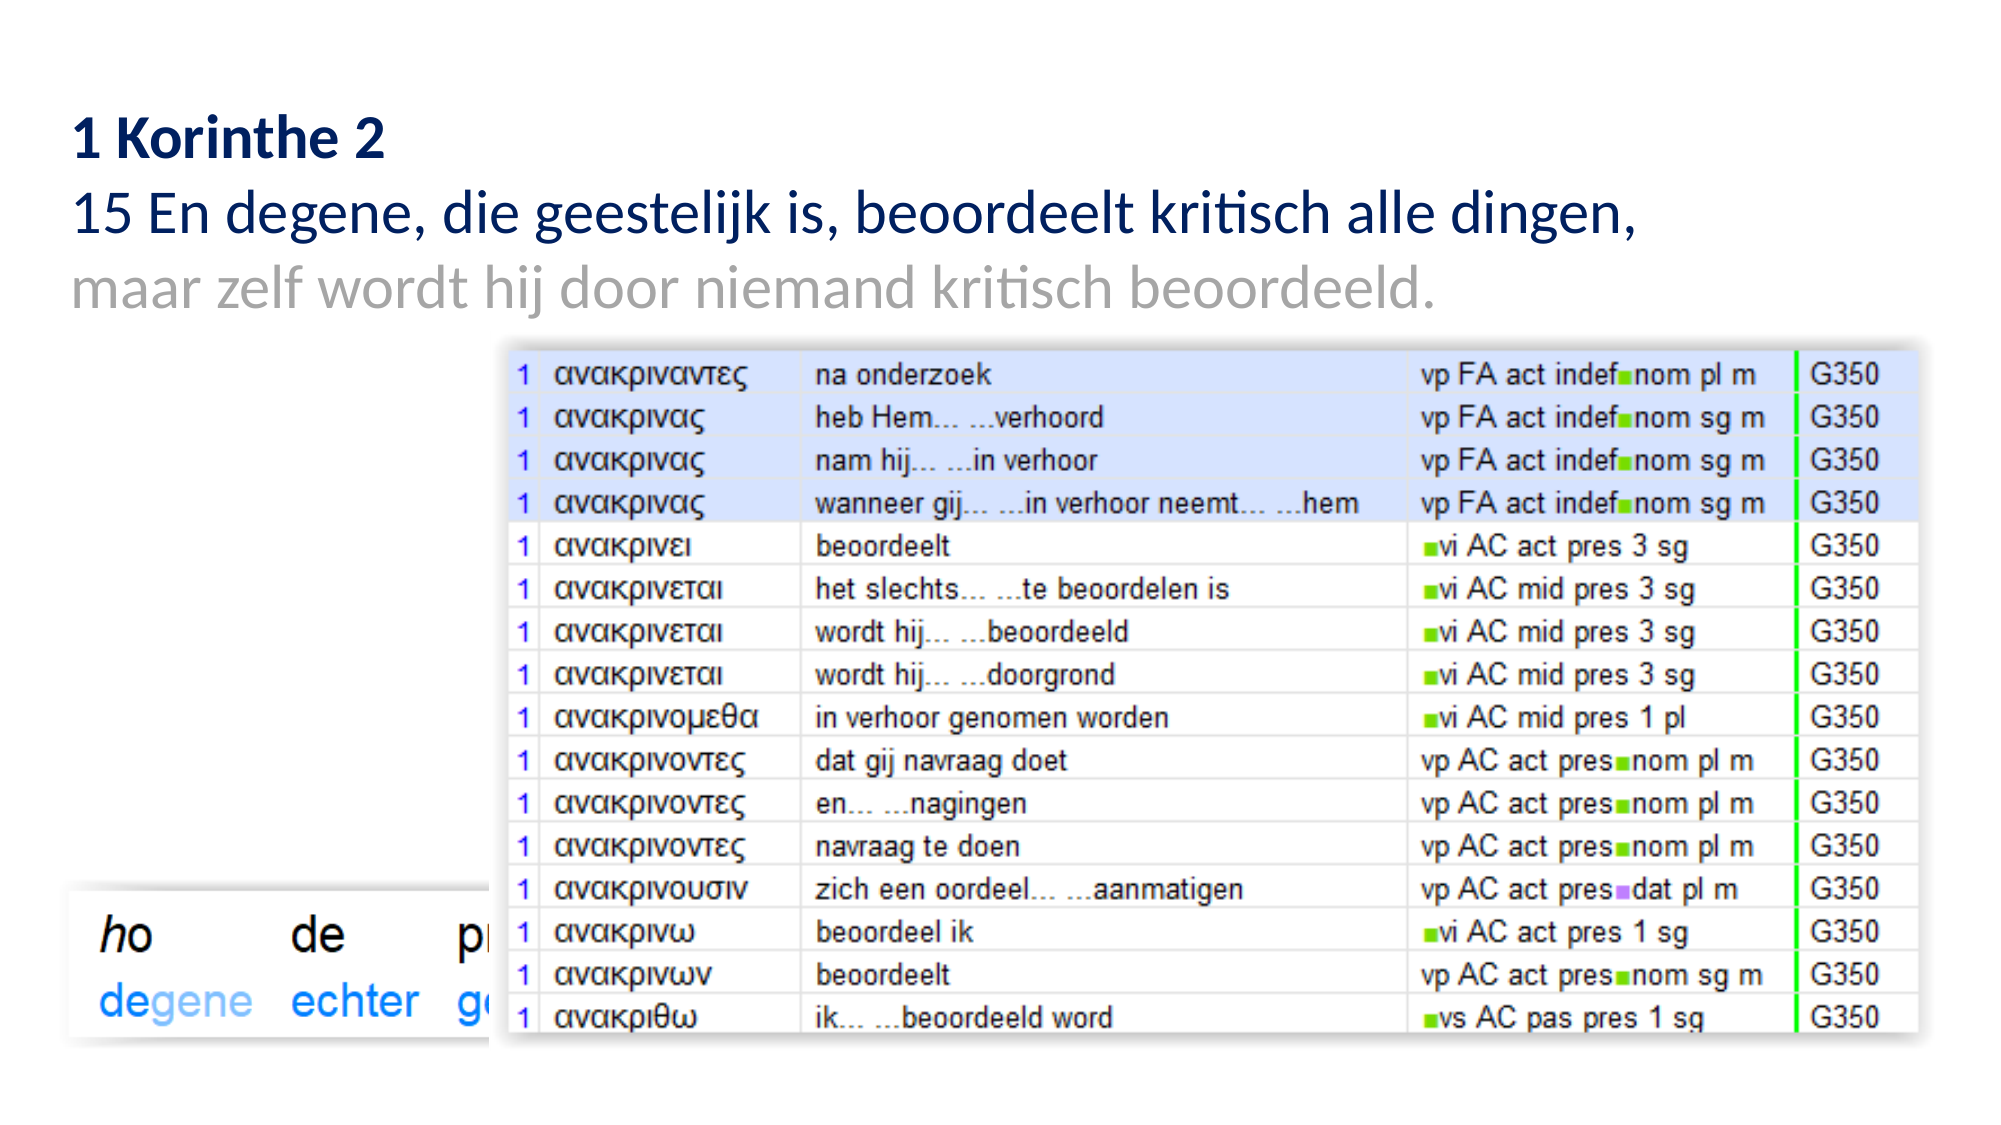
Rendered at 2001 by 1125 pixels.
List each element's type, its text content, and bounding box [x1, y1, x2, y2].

picture [55, 331, 1937, 1051]
text_box 1 Korinthe 2 15 En degene, die geestelijk is, beoordeelt kritisch alle dingen, maar zelf wordt hij door niemand kritisch beoordeeld. [55, 88, 1962, 329]
